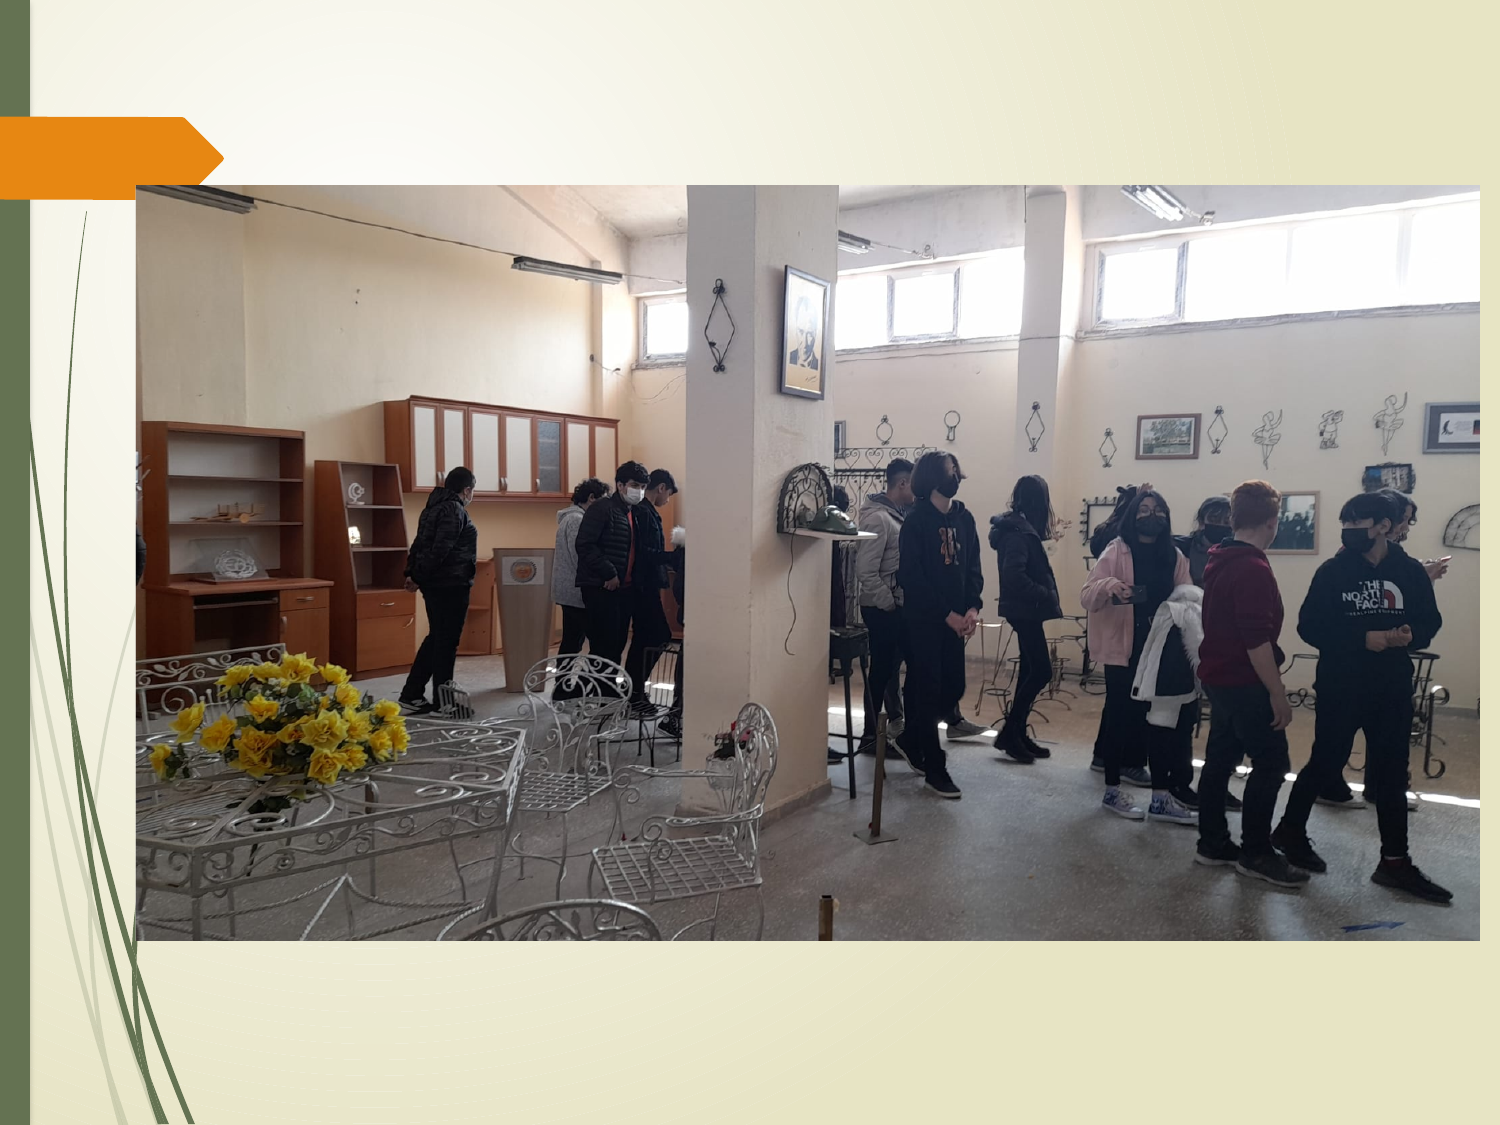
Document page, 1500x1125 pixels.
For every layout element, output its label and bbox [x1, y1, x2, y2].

list [429, 0, 1186, 1125]
picture [137, 185, 429, 941]
picture [1186, 185, 1480, 941]
